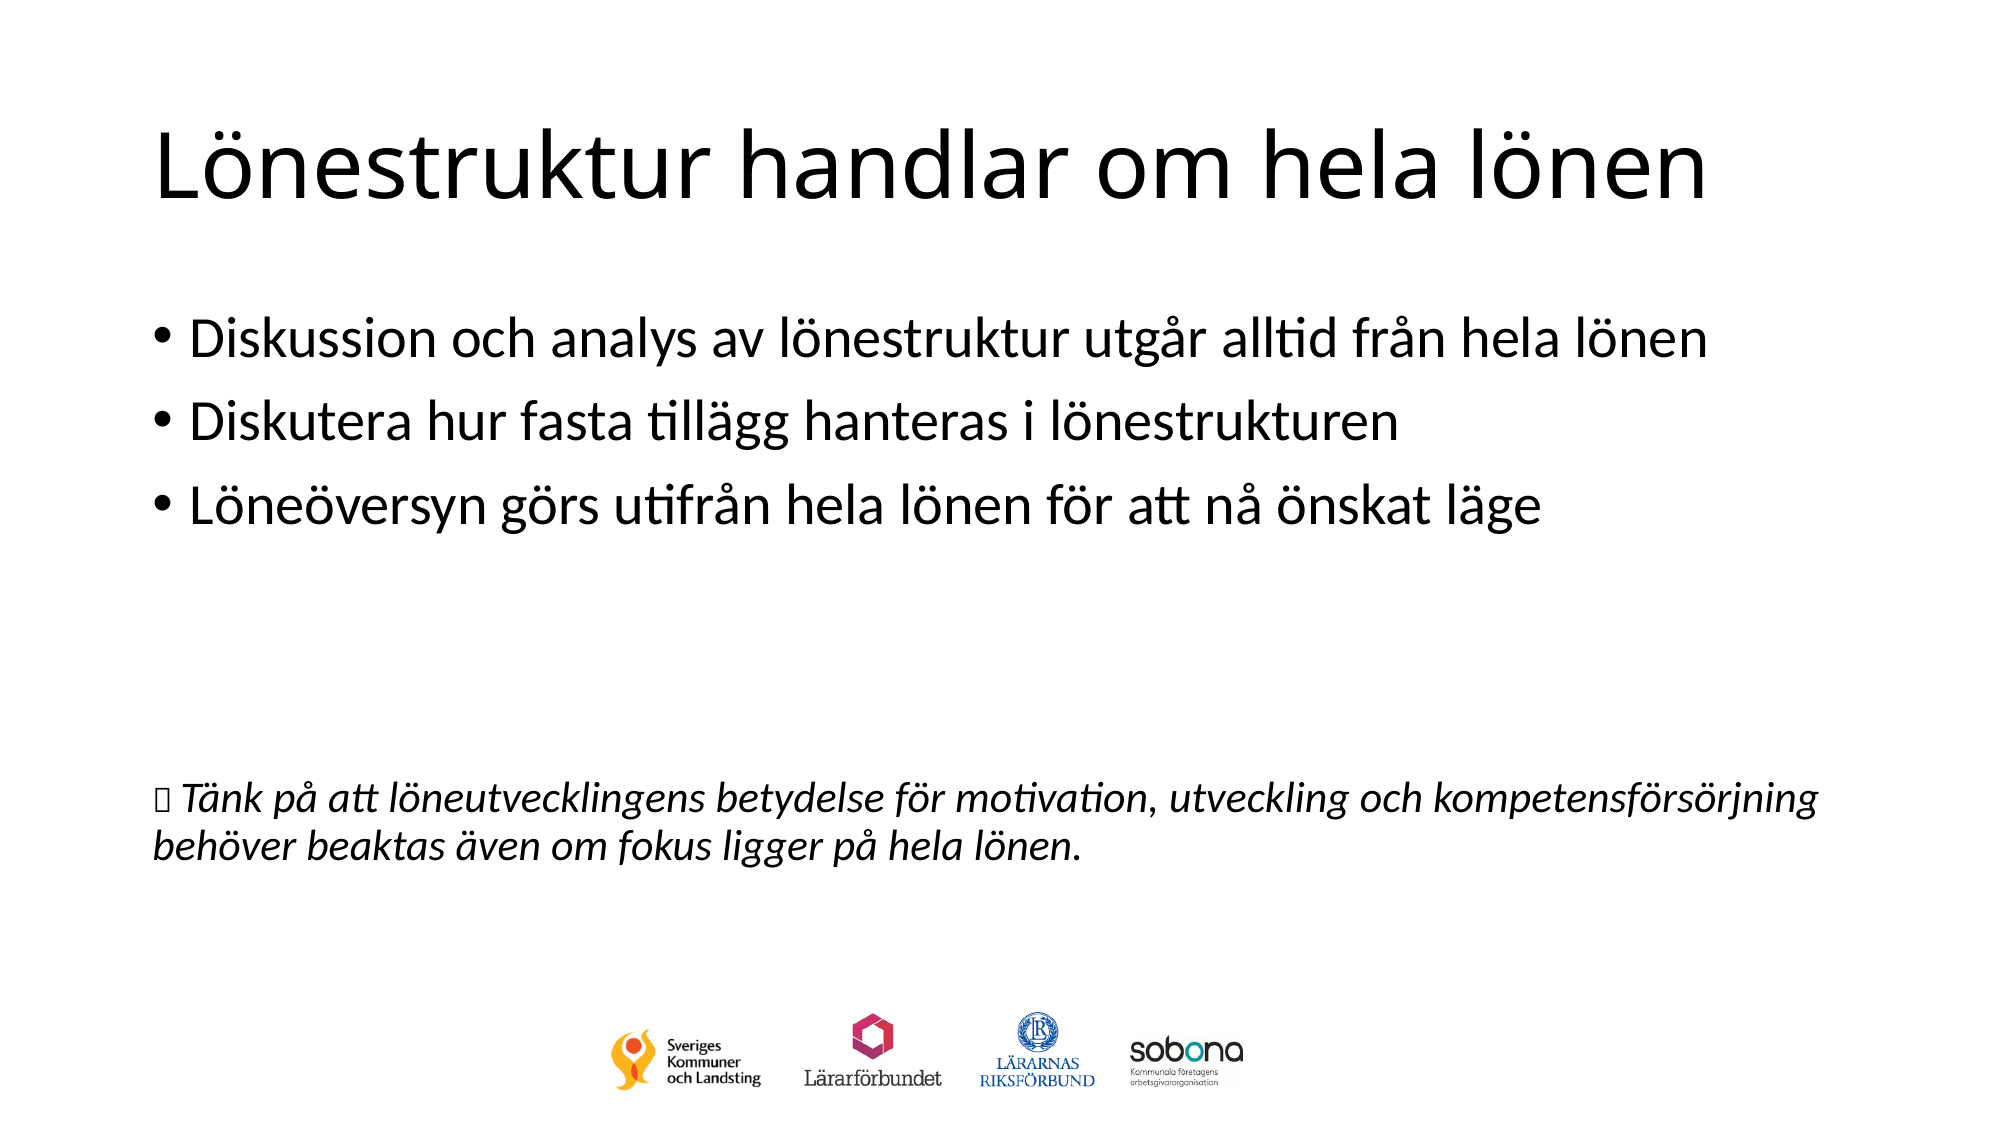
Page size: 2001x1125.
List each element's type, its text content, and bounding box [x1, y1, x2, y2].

title Lönestruktur handlar om hela lönen [137, 59, 1863, 278]
text_box  Tänk på att löneutvecklingens betydelse för motivation, utveckling och kompetensförsörjning behöver beaktas även om fokus ligger på hela lönen. [137, 767, 1863, 878]
picture [1130, 1035, 1243, 1087]
picture [601, 982, 1095, 1117]
list Diskussion och analys av lönestruktur utgår alltid från hela lönen Diskutera hur fasta tillägg hanteras i lönestrukturen Löneöversyn görs utifrån hela lönen för att nå önskat läge [137, 299, 1863, 767]
